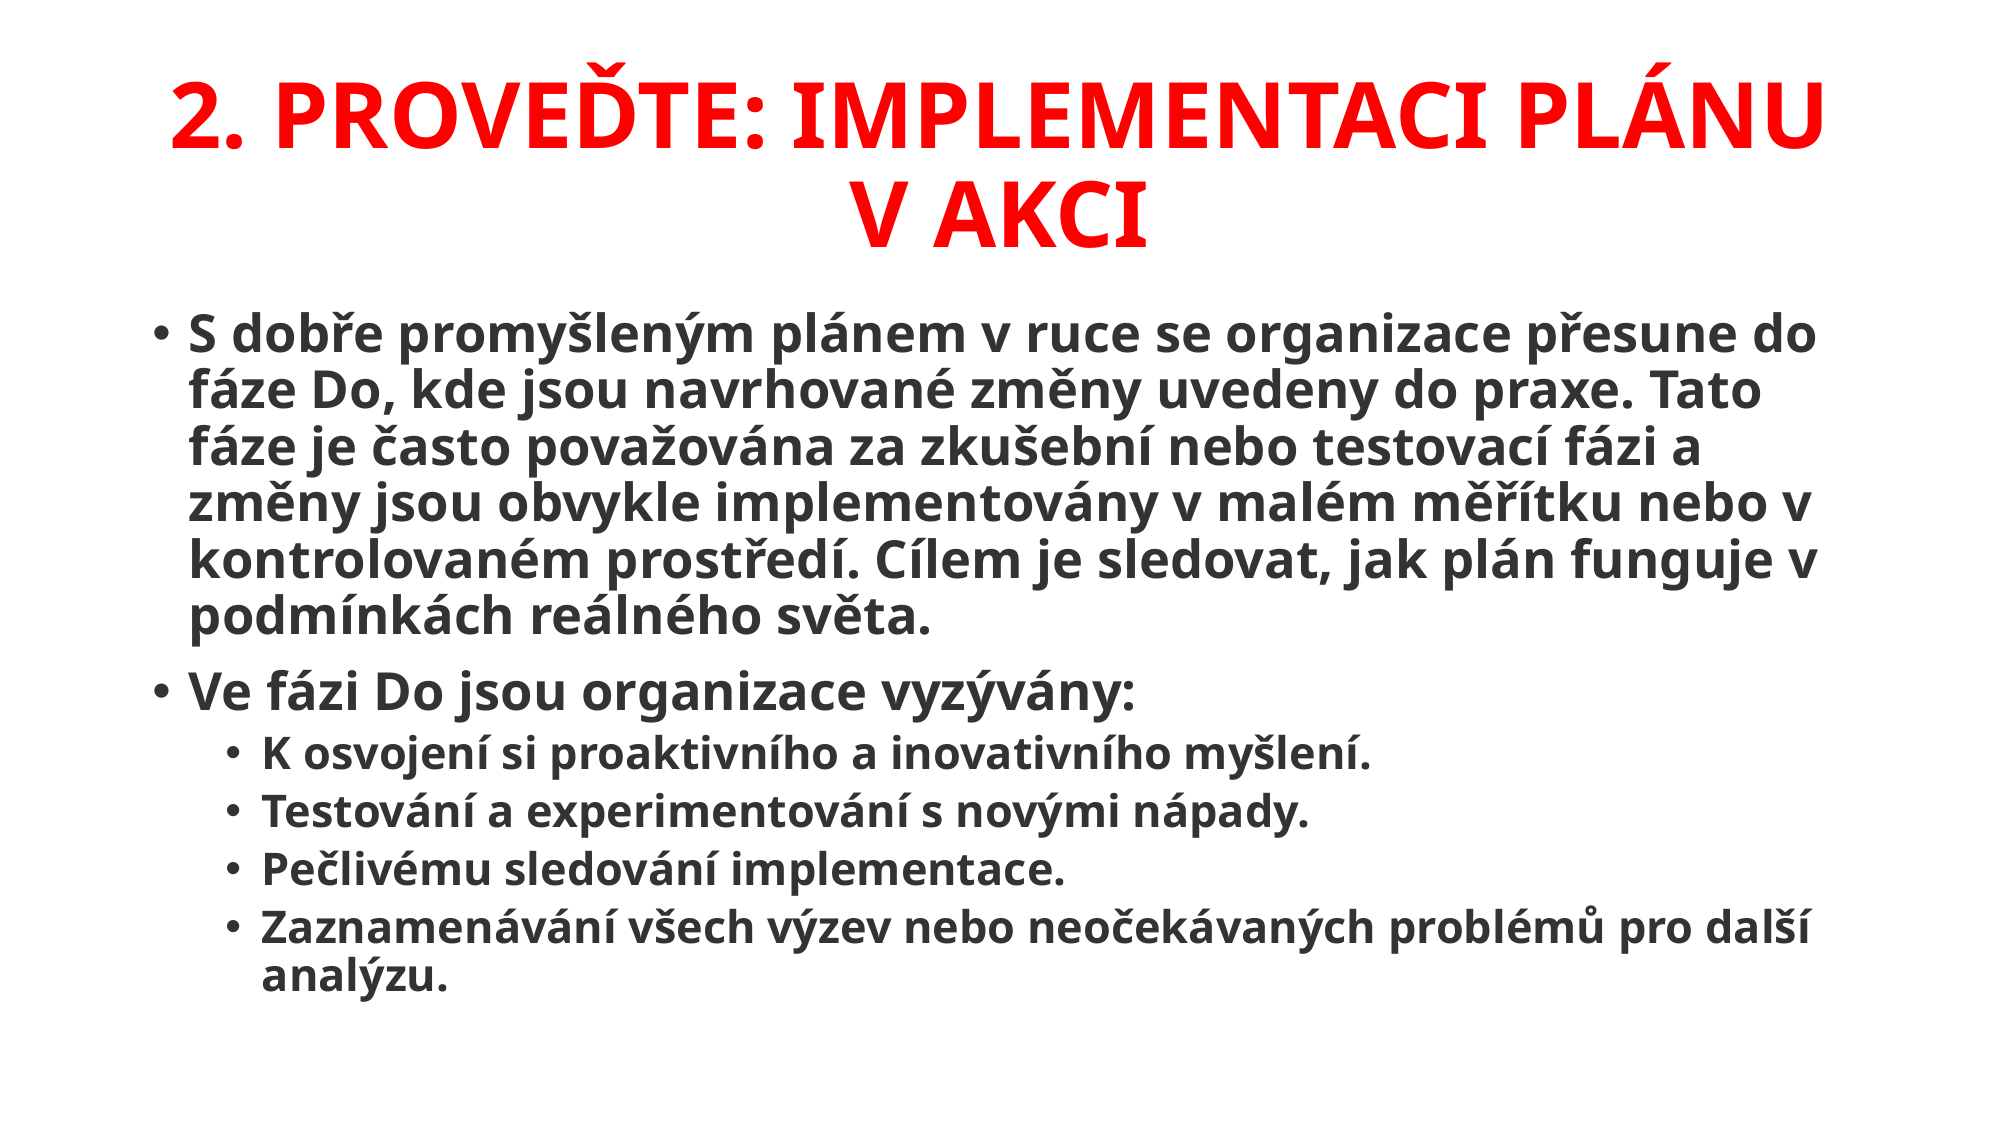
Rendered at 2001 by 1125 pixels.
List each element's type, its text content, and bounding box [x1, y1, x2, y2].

title 2. PROVEĎTE: IMPLEMENTACI PLÁNU V AKCI [137, 59, 1863, 278]
list S dobře promyšleným plánem v ruce se organizace přesune do fáze Do, kde jsou navrhované změny uvedeny do praxe. Tato fáze je často považována za zkušební nebo testovací fázi a změny jsou obvykle implementovány v malém měřítku nebo v kontrolovaném prostředí. Cílem je sledovat, jak plán funguje v podmínkách reálného světa. Ve fázi Do jsou organizace vyzývány: K osvojení si proaktivního a inovativního myšlení. Testování a experimentování s novými nápady. Pečlivému sledování implementace. Zaznamenávání všech výzev nebo neočekávaných problémů pro další analýzu. [137, 299, 1863, 1014]
